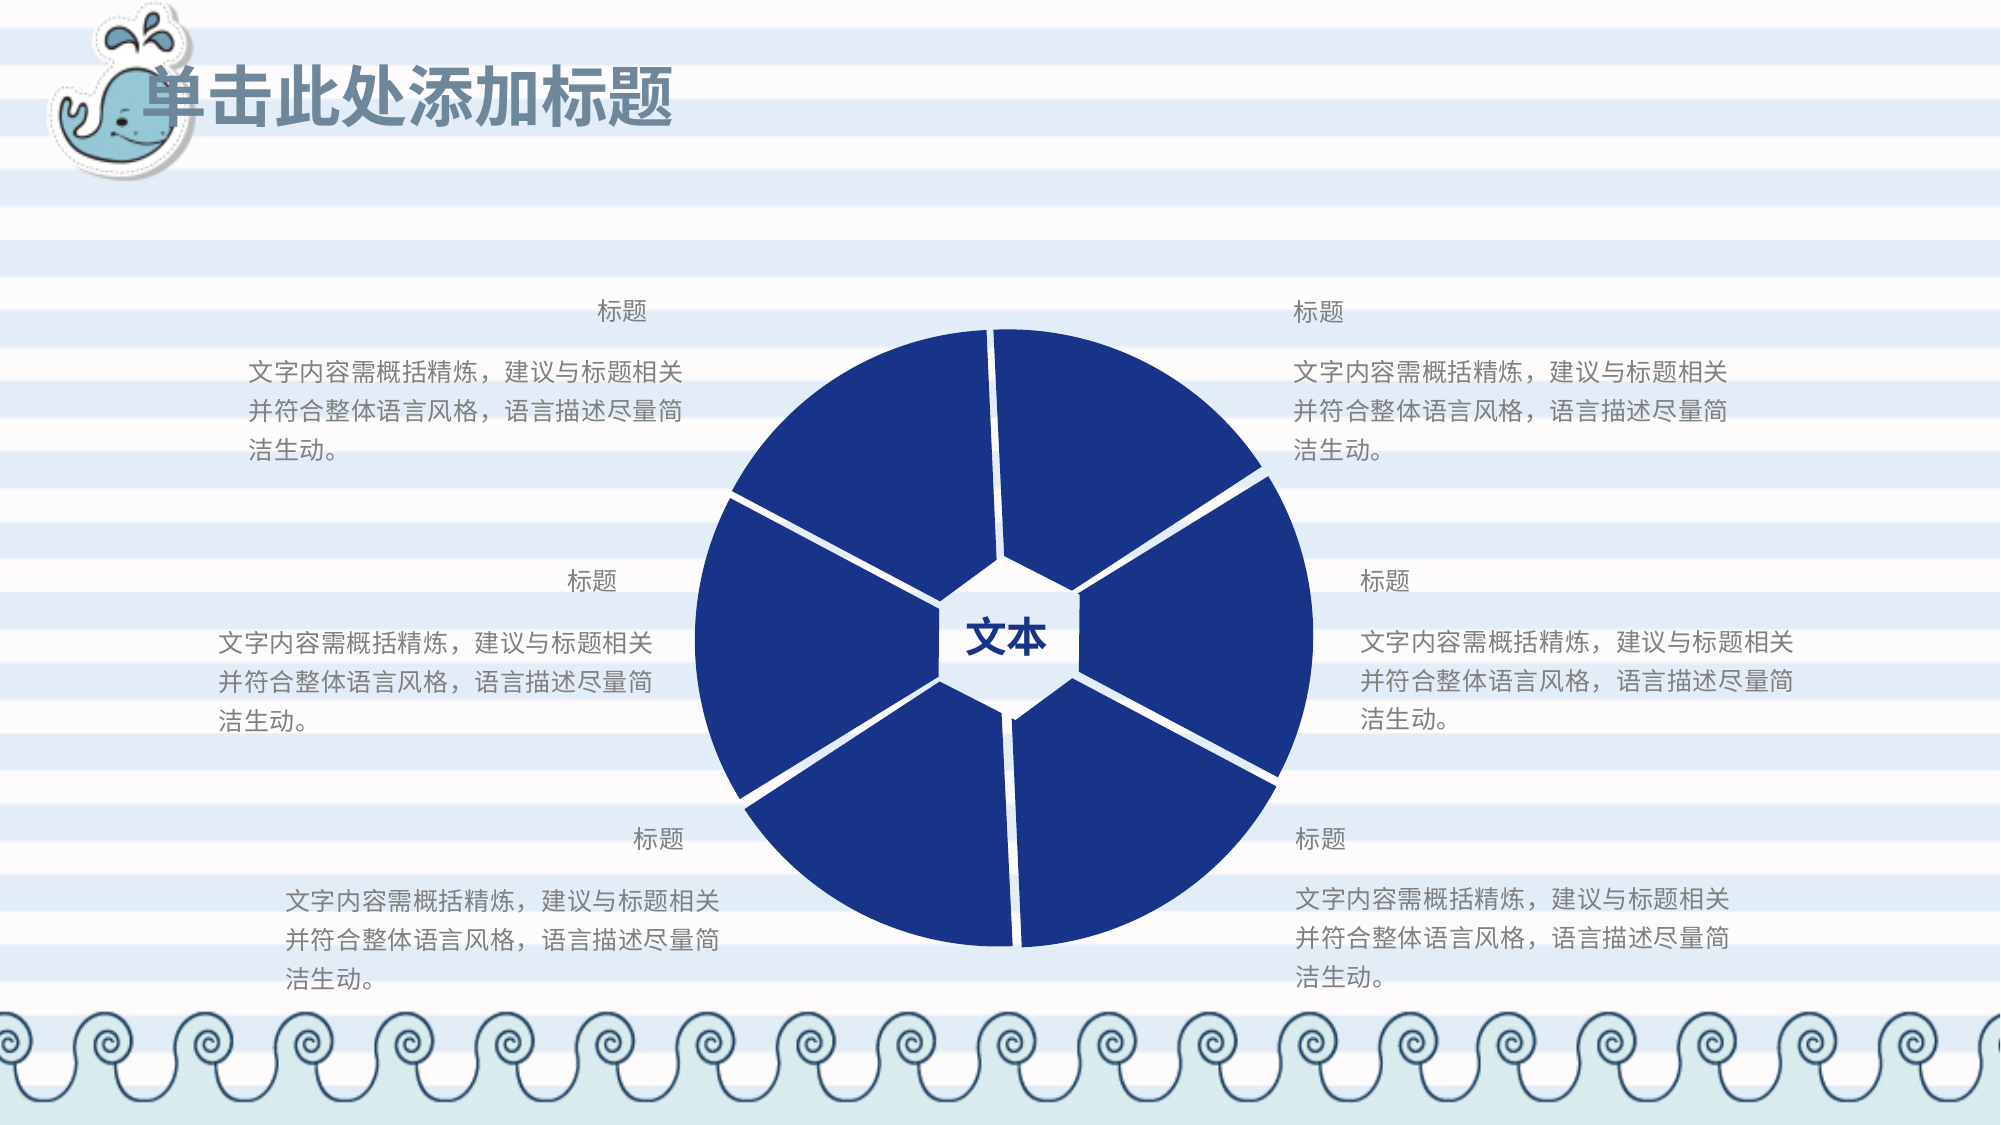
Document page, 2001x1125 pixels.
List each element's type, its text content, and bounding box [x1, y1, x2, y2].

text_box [270, 807, 765, 1003]
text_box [1279, 279, 1749, 474]
text_box [992, 328, 1264, 592]
text_box 文本 [950, 603, 1081, 669]
text_box [1075, 474, 1315, 779]
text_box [1345, 549, 1815, 744]
text_box [698, 496, 941, 801]
text_box [745, 680, 1014, 948]
picture [0, 0, 2001, 1125]
text_box [1010, 677, 1278, 949]
text_box [730, 328, 998, 603]
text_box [233, 278, 728, 474]
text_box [203, 549, 698, 745]
title 单击此处添加标题 [125, 53, 1851, 147]
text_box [1280, 806, 1751, 1001]
